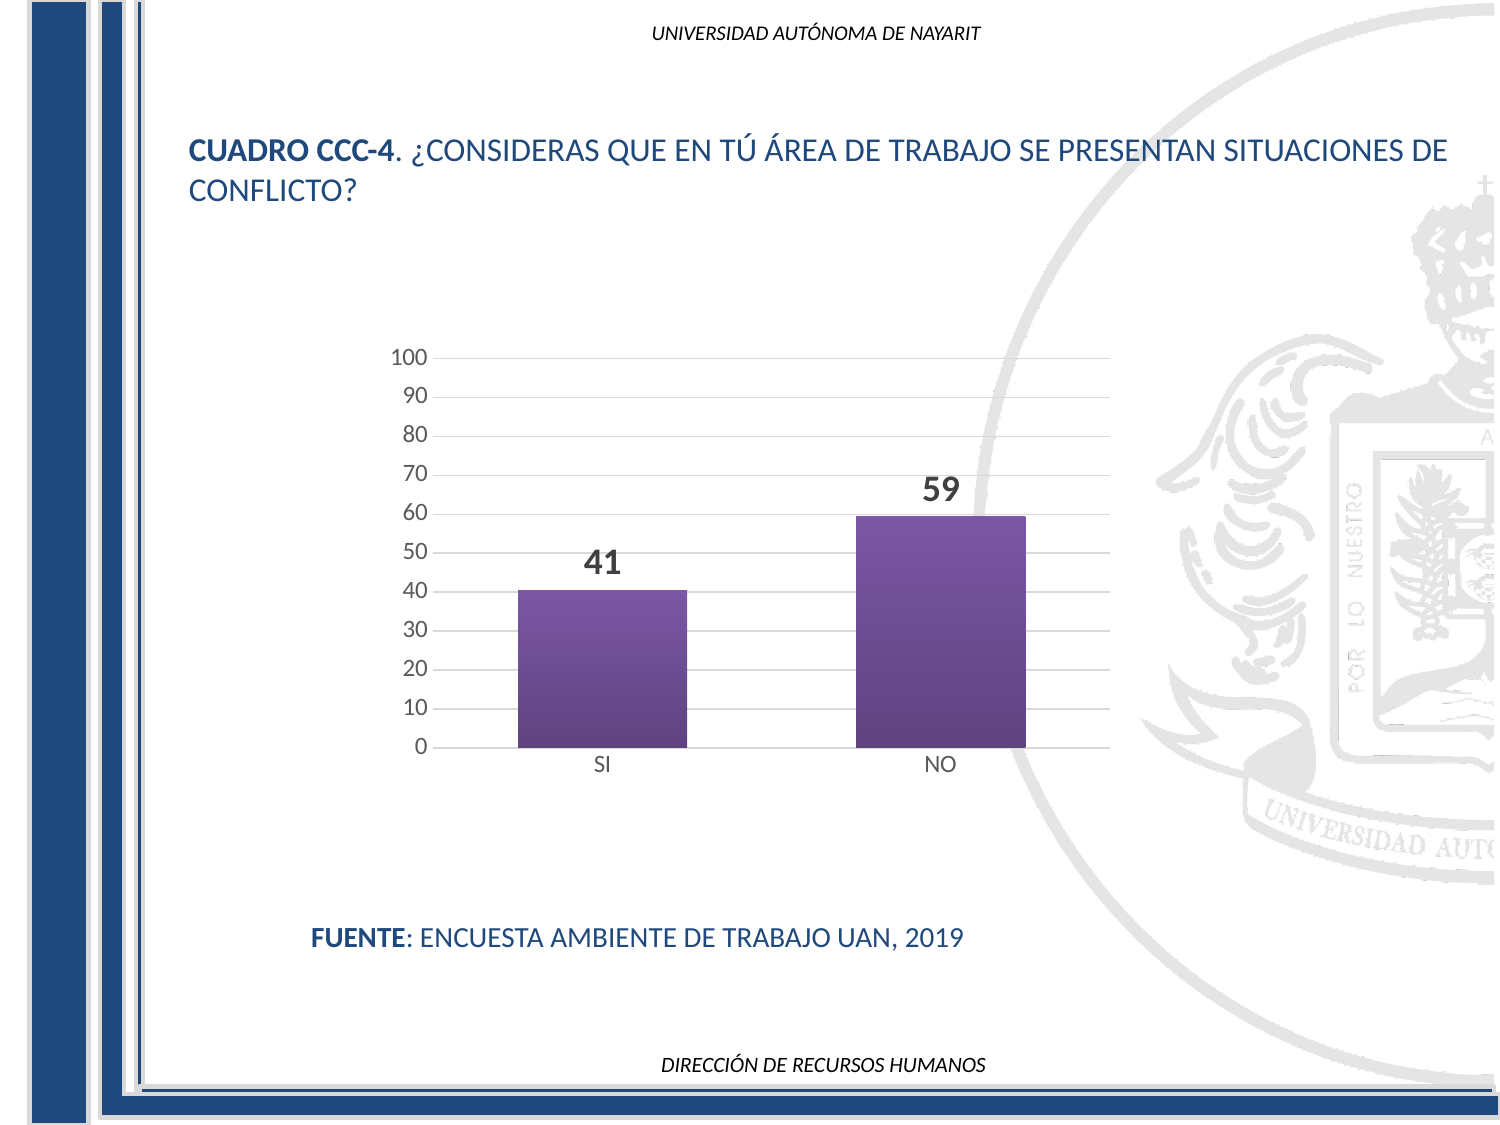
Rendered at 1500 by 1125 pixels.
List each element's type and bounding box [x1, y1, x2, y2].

chart [374, 336, 1126, 789]
text_box [29, 0, 1500, 1125]
